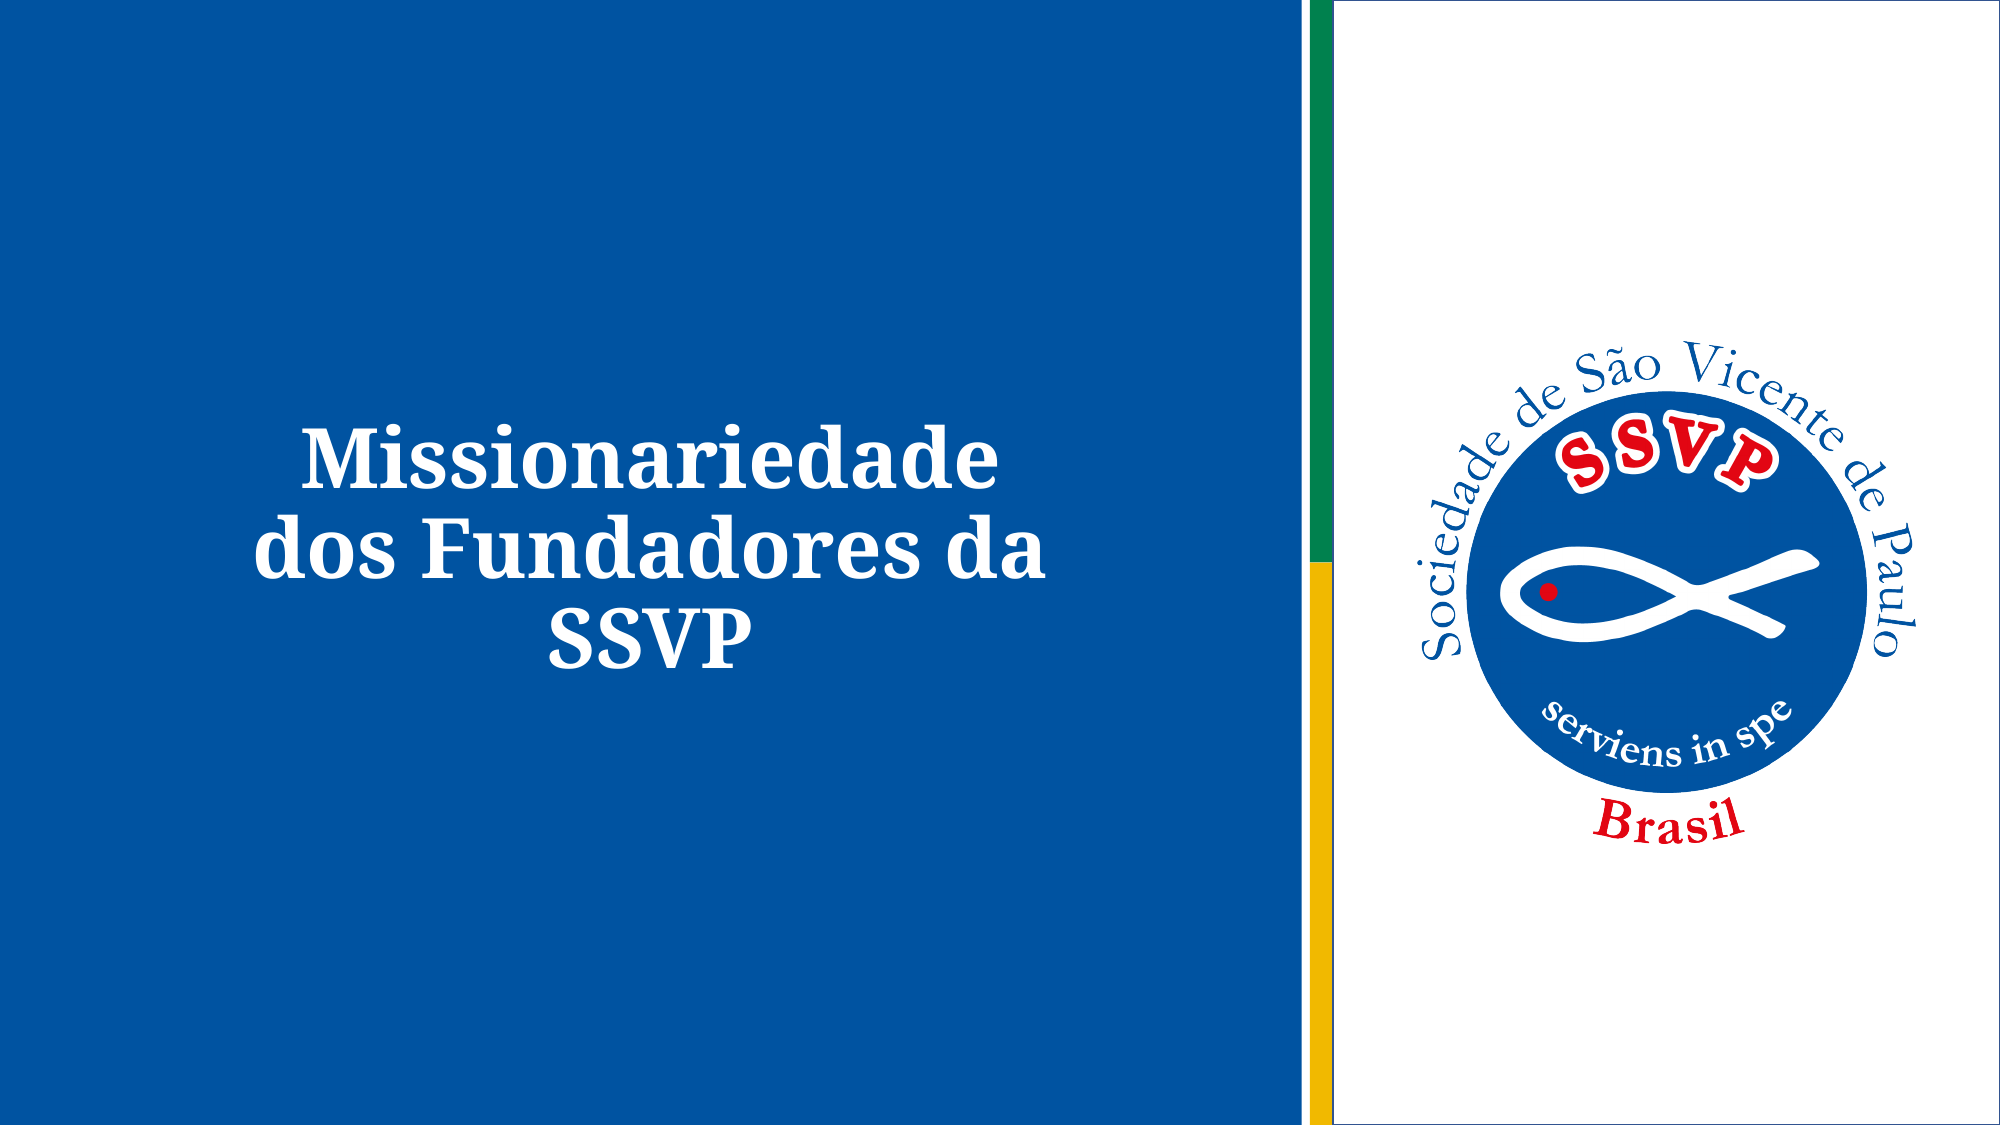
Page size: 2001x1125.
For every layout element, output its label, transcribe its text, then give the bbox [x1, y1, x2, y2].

text_box [1332, 0, 2000, 1125]
picture [1416, 341, 1916, 844]
text_box [0, 0, 1301, 1125]
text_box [758, 543, 1416, 582]
text_box Missionariedade dos Fundadores da SSVP [203, 491, 1099, 695]
